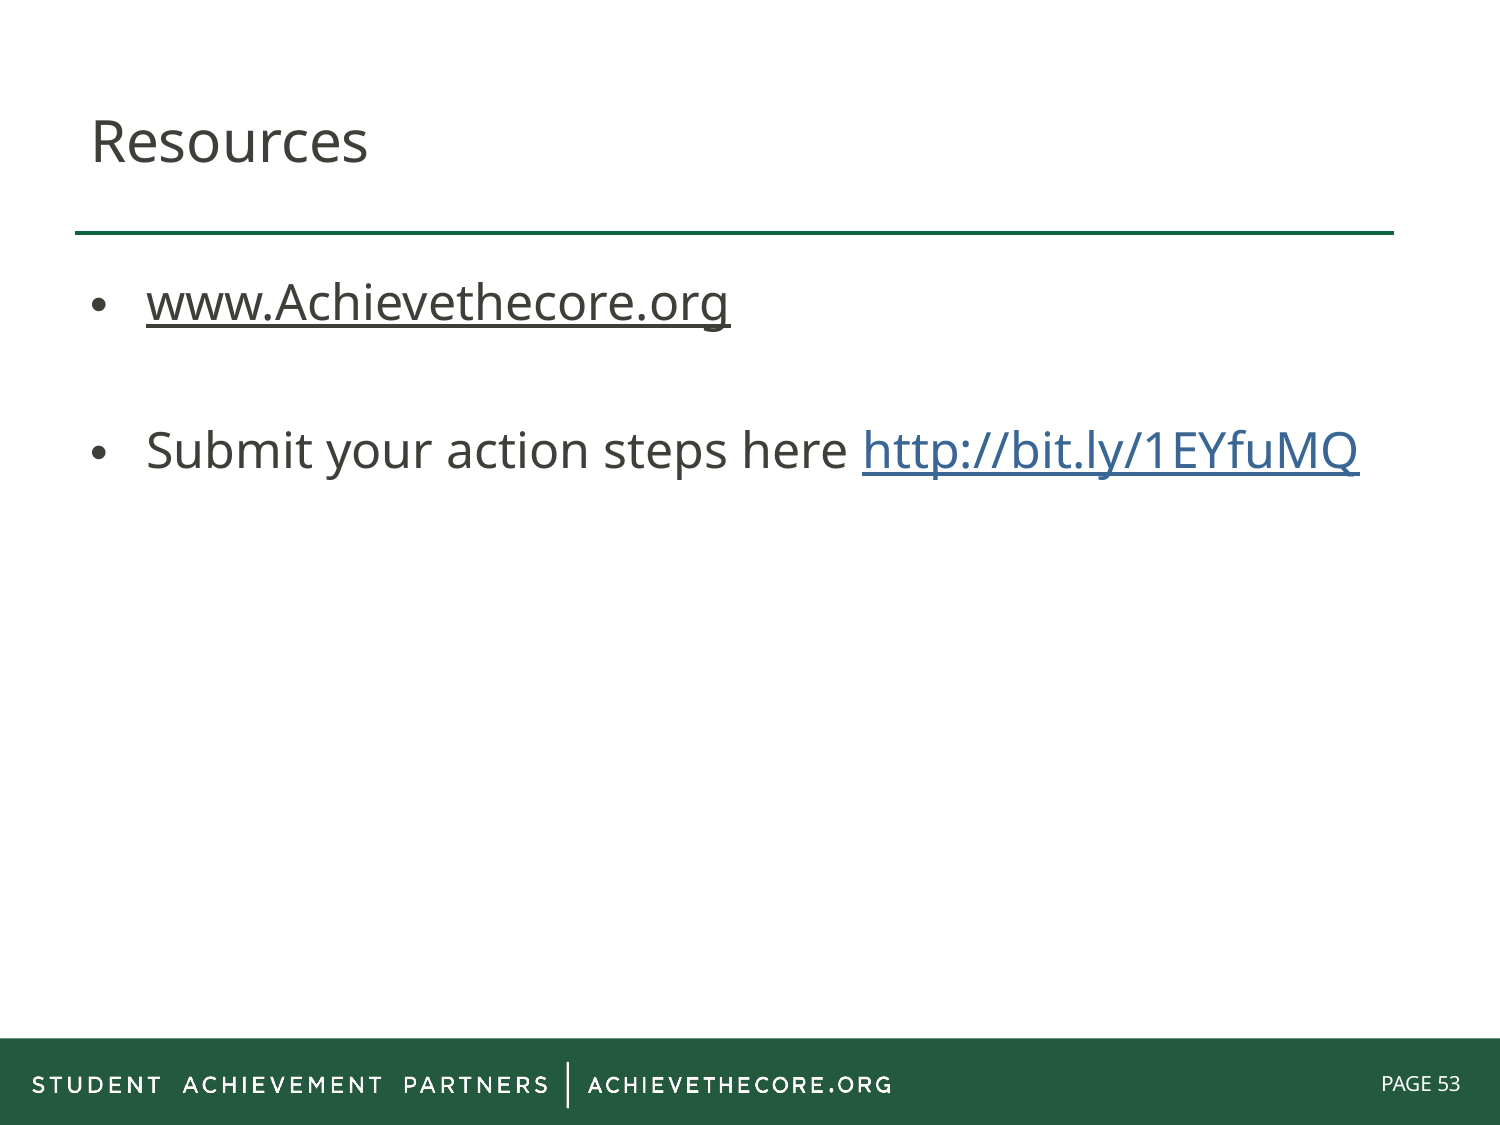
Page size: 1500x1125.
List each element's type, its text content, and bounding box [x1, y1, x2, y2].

title Resources [75, 45, 1425, 233]
list www.Achievethecore.org Submit your action steps here http://bit.ly/1EYfuMQ [75, 262, 1425, 1005]
picture [12, 1055, 911, 1112]
